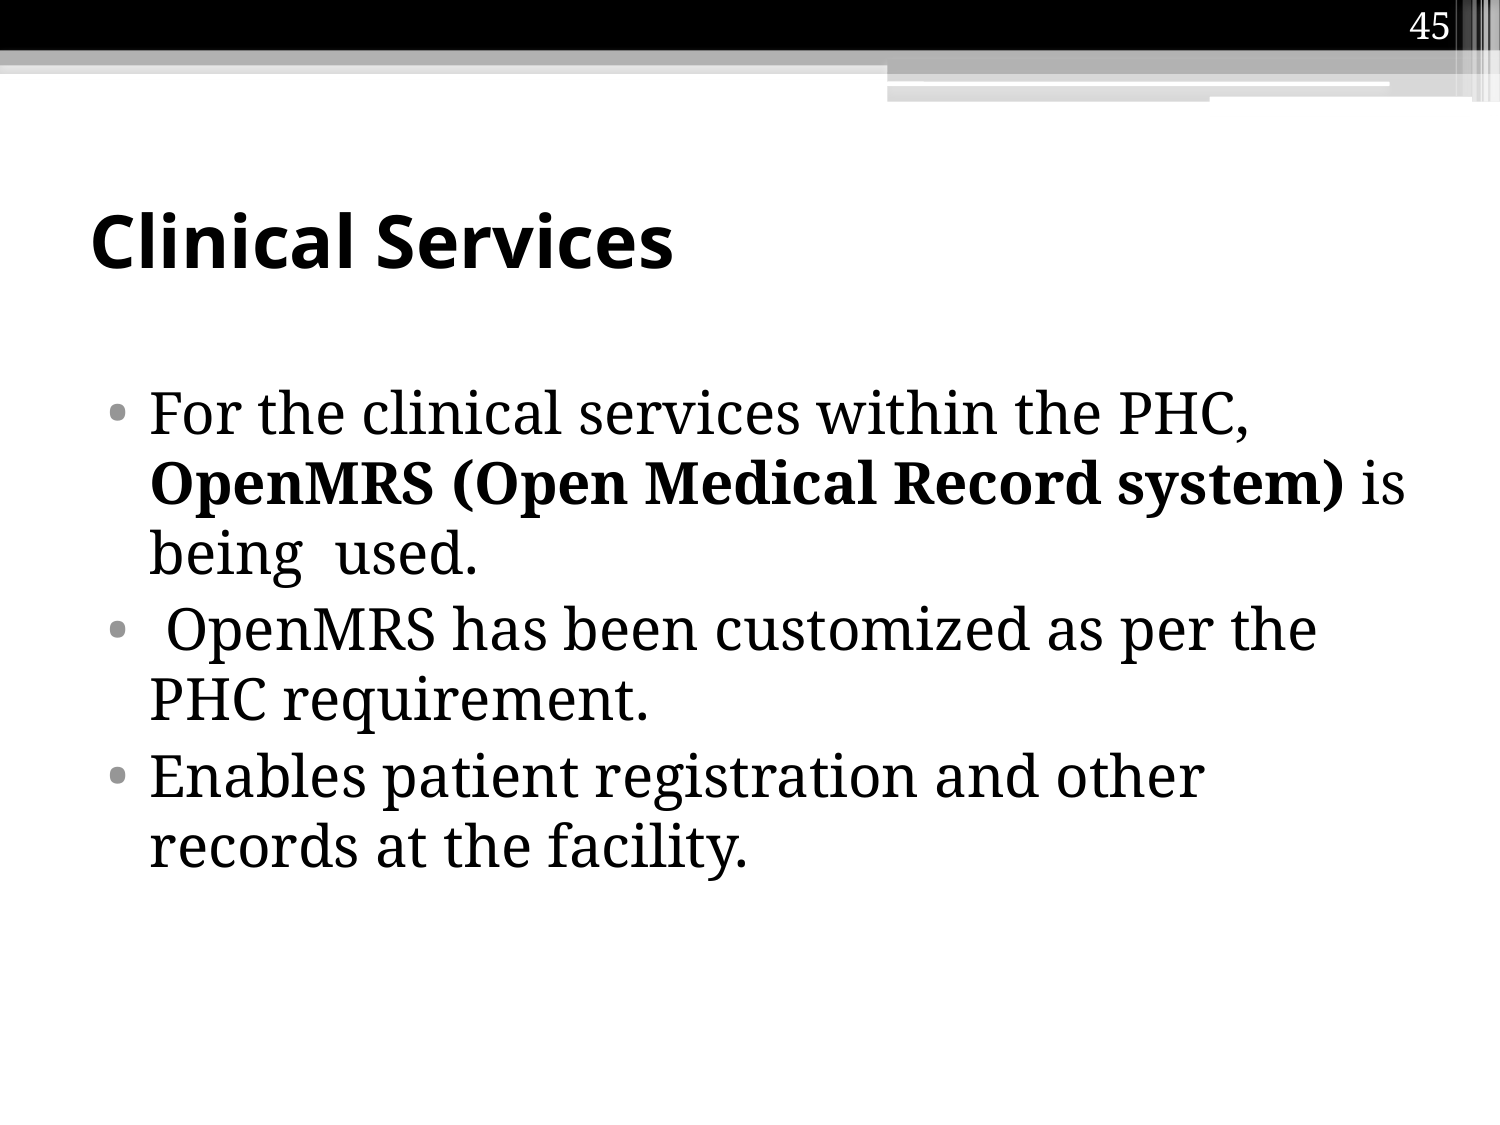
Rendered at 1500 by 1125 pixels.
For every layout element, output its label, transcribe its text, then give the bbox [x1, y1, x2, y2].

title Clinical Services [75, 187, 1425, 363]
list For the clinical services within the PHC, OpenMRS (Open Medical Record system) is being used. OpenMRS has been customized as per the PHC requirement. Enables patient registration and other records at the facility. [75, 368, 1425, 1079]
slide_number 45 [1341, 0, 1466, 61]
